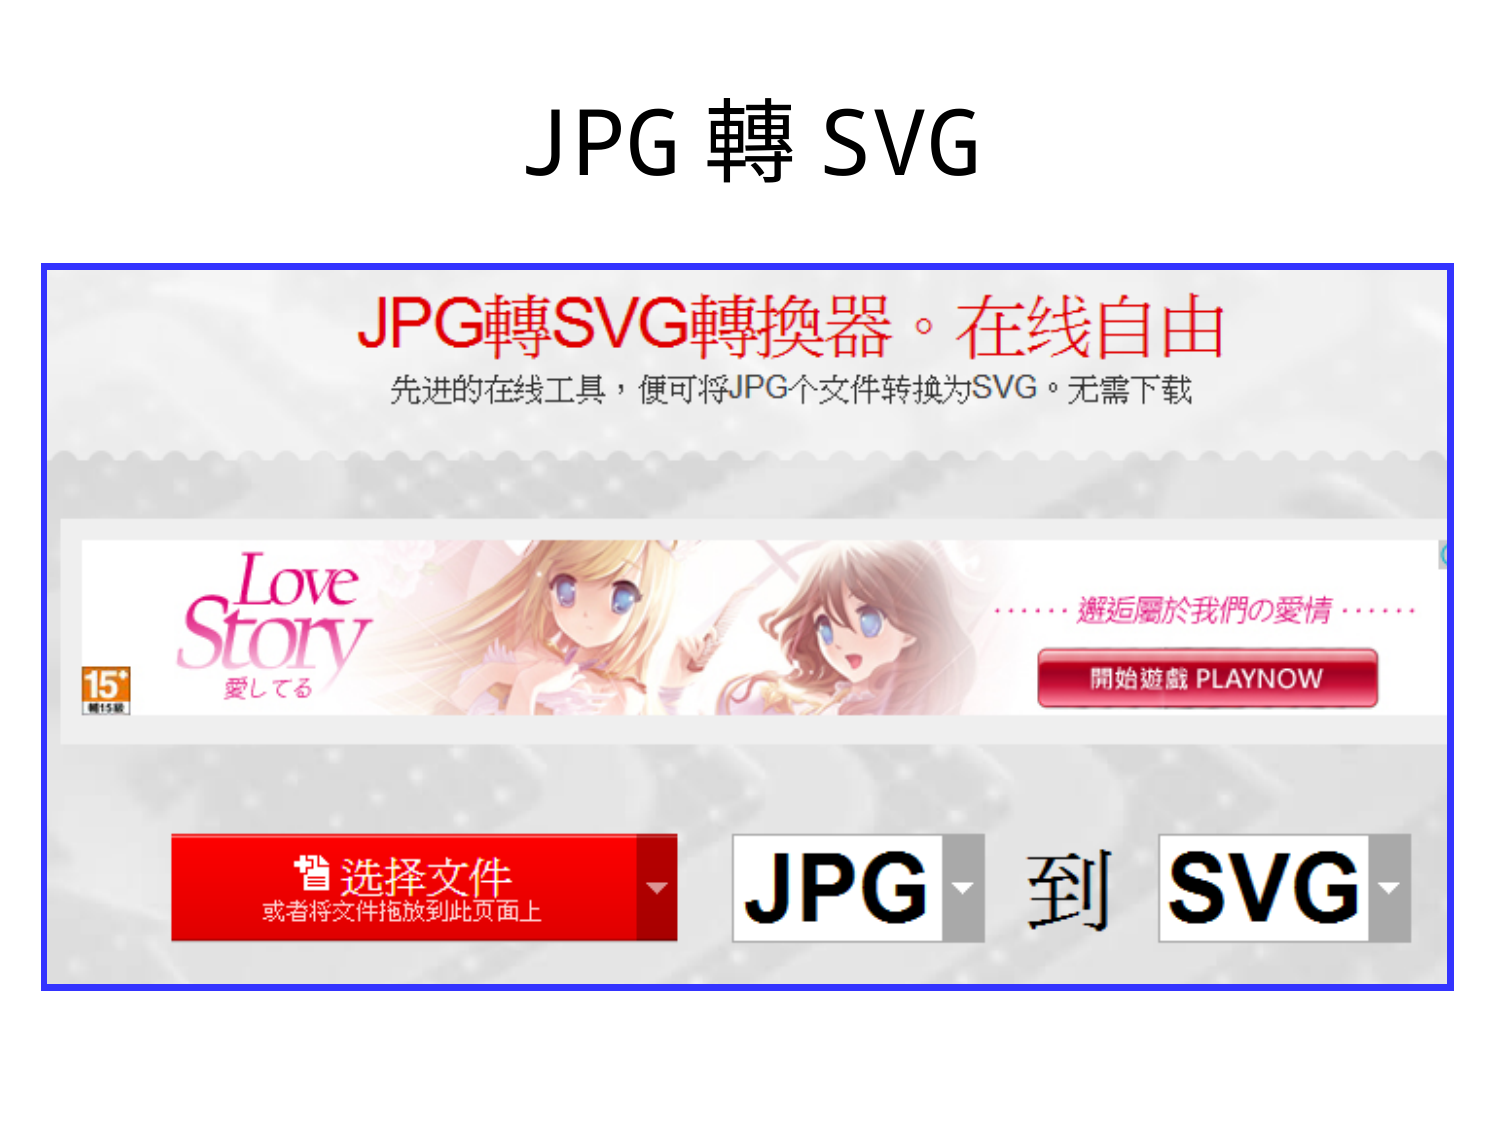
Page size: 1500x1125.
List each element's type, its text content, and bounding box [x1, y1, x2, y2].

picture [46, 269, 1448, 985]
title JPG轉SVG [75, 45, 1425, 233]
